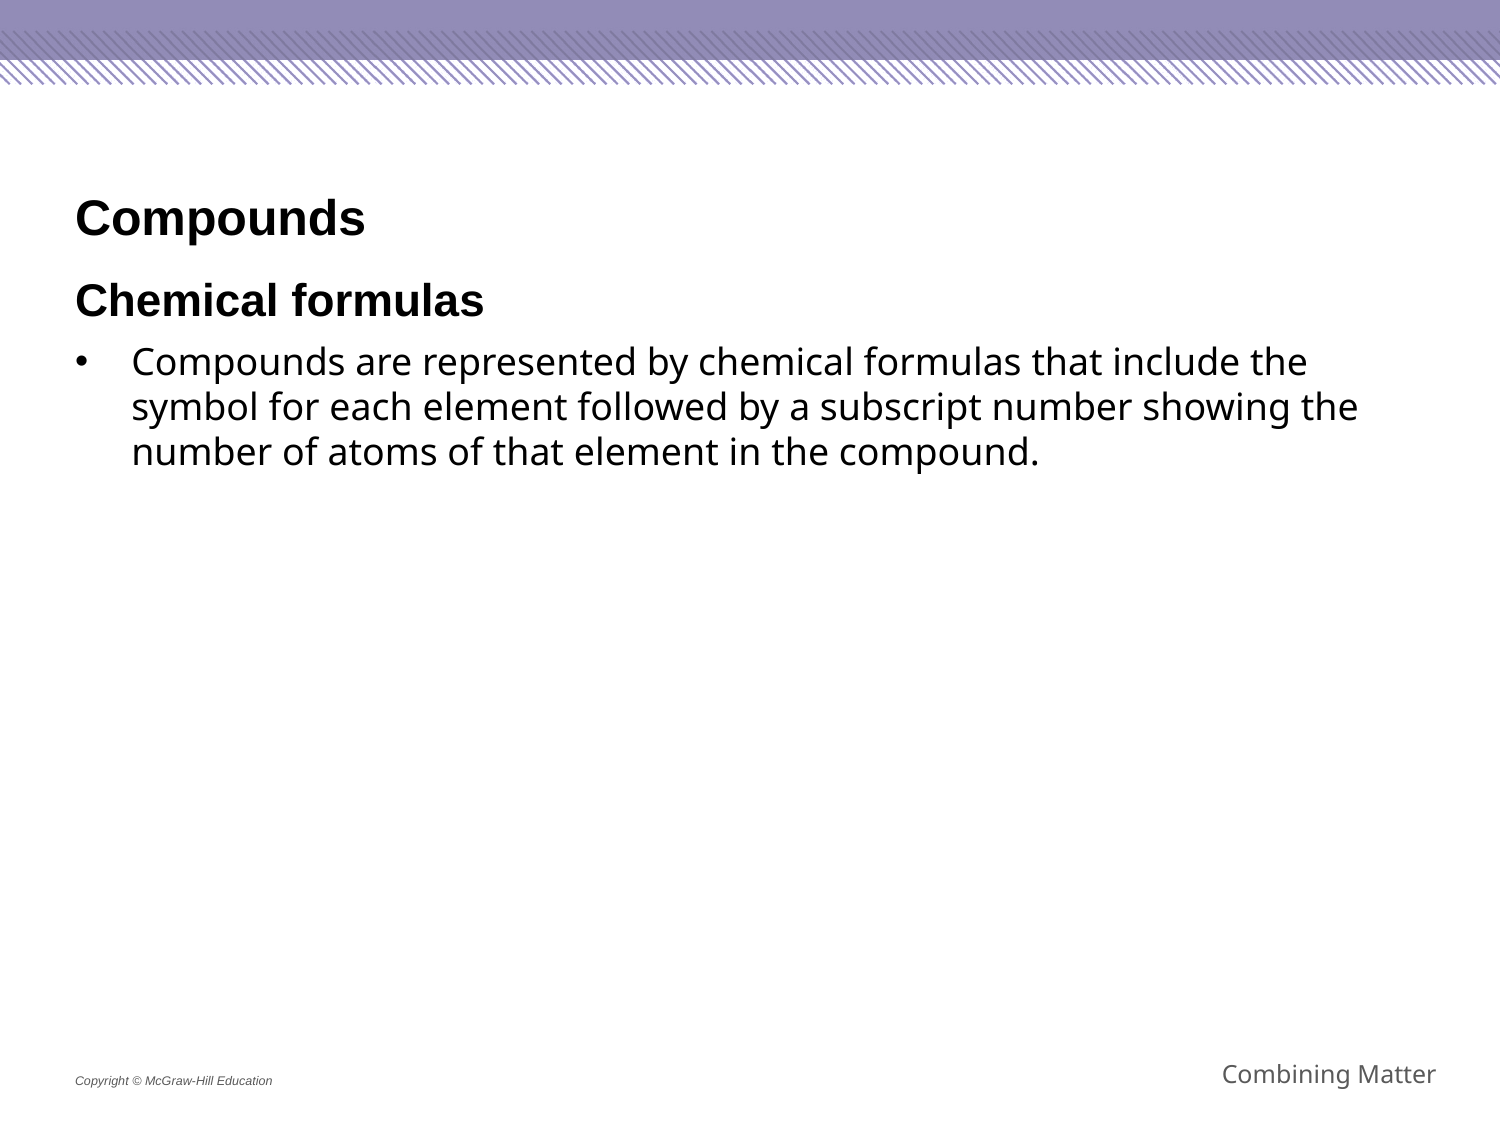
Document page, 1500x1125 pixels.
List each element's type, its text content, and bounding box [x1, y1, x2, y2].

picture [0, 0, 1500, 86]
text_box Combining Matter [75, 1043, 1437, 1089]
text_box Compounds Chemical formulas Compounds are represented by chemical formulas that include the symbol for each element followed by a subscript number showing the number of atoms of that element in the compound. [73, 184, 1427, 771]
